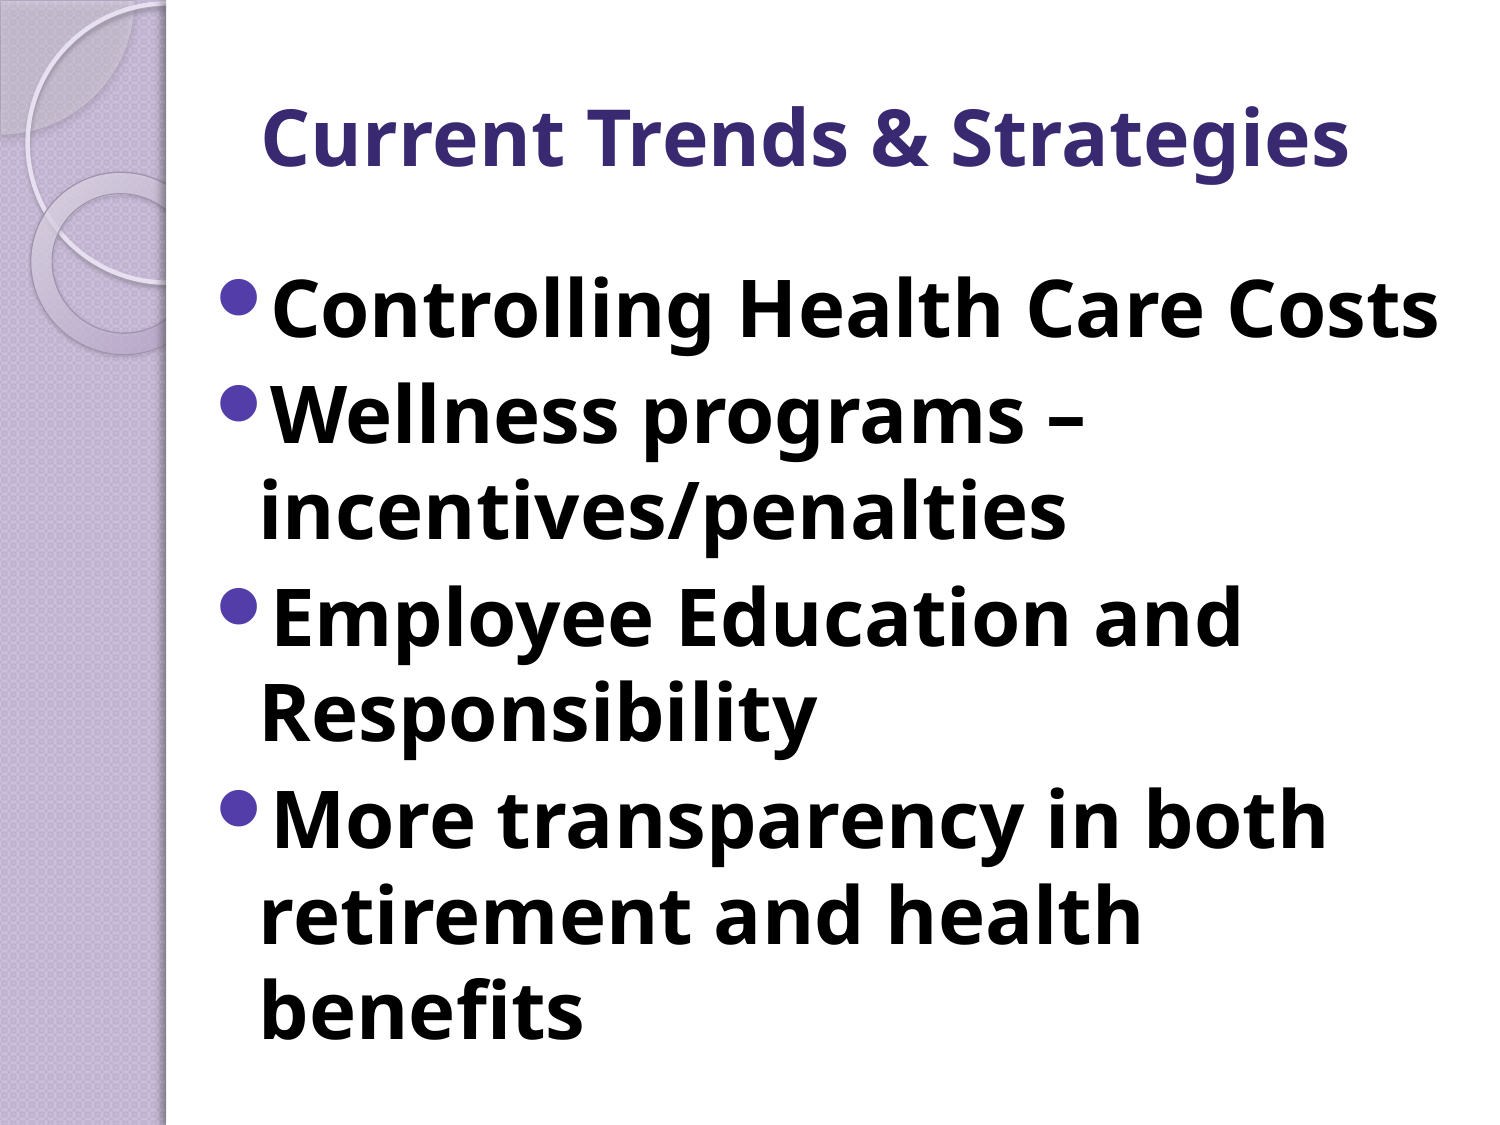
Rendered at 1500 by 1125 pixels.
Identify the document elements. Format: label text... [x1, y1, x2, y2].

list Controlling Health Care Costs Wellness programs – incentives/penalties Employee Education and Responsibility More transparency in both retirement and health benefits [187, 249, 1466, 1088]
title Current Trends & Strategies [187, 45, 1466, 225]
